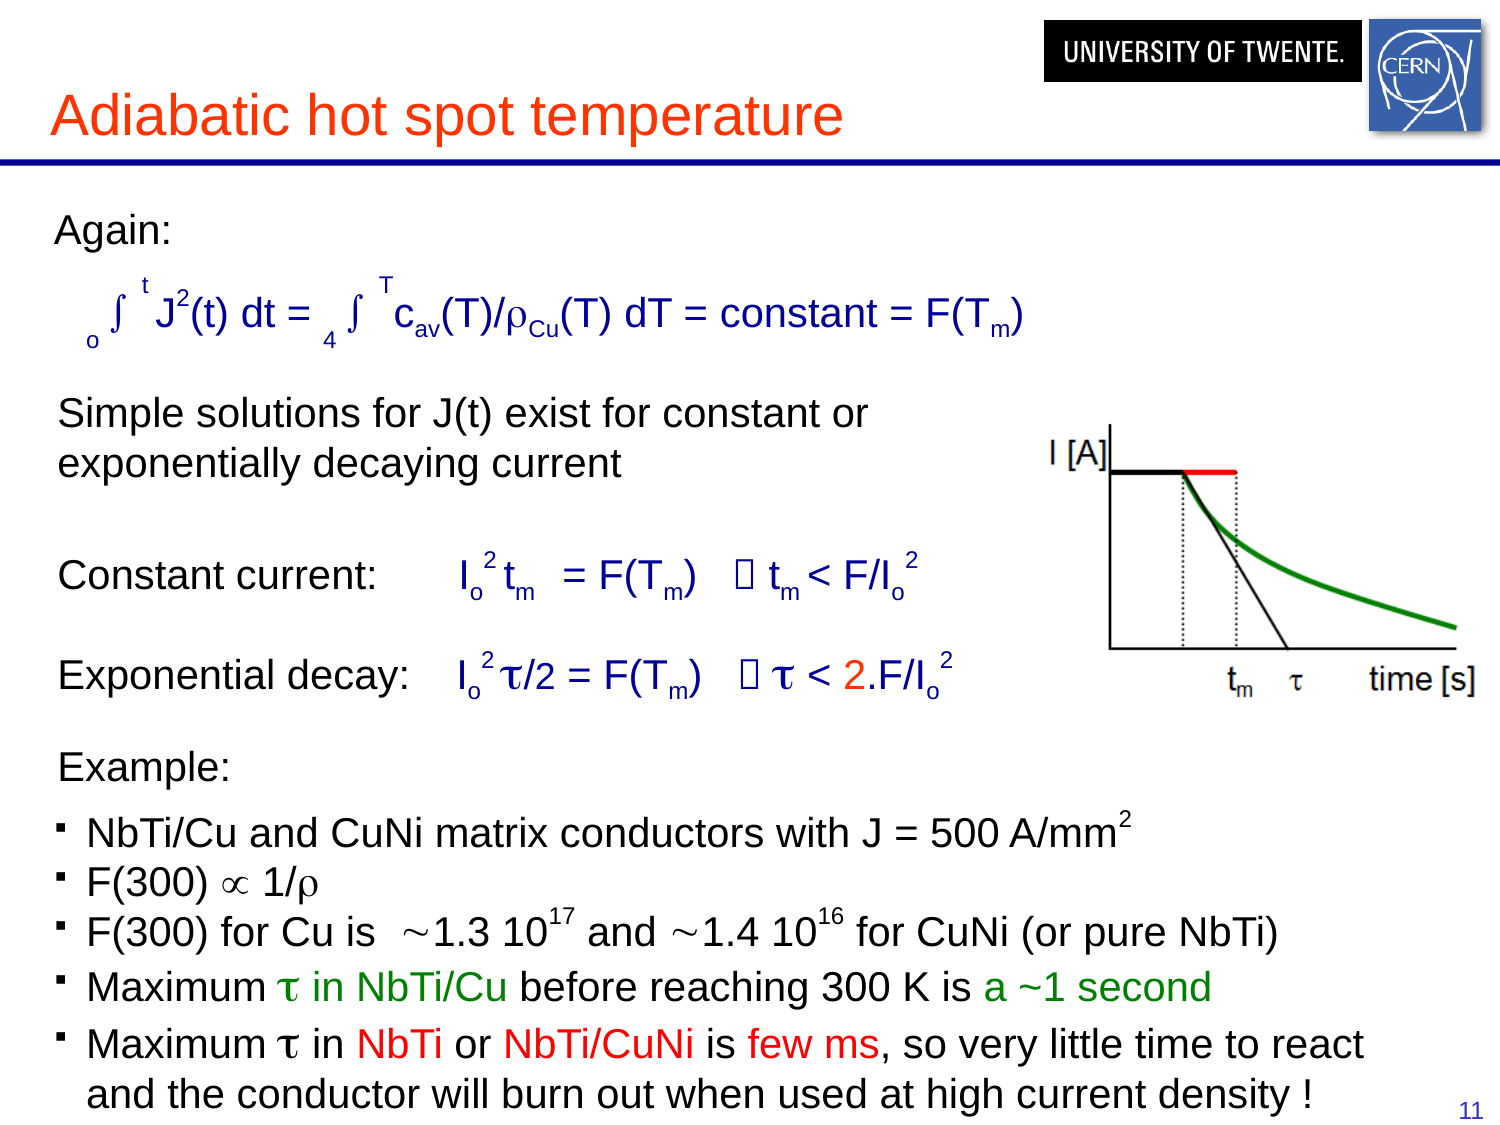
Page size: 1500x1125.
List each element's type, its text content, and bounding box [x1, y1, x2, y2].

picture [1044, 20, 1362, 82]
picture [1369, 19, 1481, 131]
picture [1045, 419, 1480, 705]
title Adiabatic hot spot temperature [35, 62, 1049, 163]
slide_number 11 [1386, 1087, 1500, 1125]
list Again: o  t J2(t) dt = 4  Tcav(T)/Cu(T) dT = constant = F(Tm) Simple solutions for J(t) exist for constant or exponentially decaying current Constant current: Io2 tm = F(Tm)  tm < F/Io2 Exponential decay: Io2 /2 = F(Tm)   < 2.F/Io2 Example: NbTi/Cu and CuNi matrix conductors with J = 500 A/mm2 F(300)  1/ F(300) for Cu is 1.3 1017 and 1.4 1016 for CuNi (or pure NbTi) Maximum  in NbTi/Cu before reaching 300 K is a ~1 second Maximum  in NbTi or NbTi/CuNi is few ms, so very little time to react and the conductor will burn out when used at high current density ! [7, 190, 1445, 1094]
